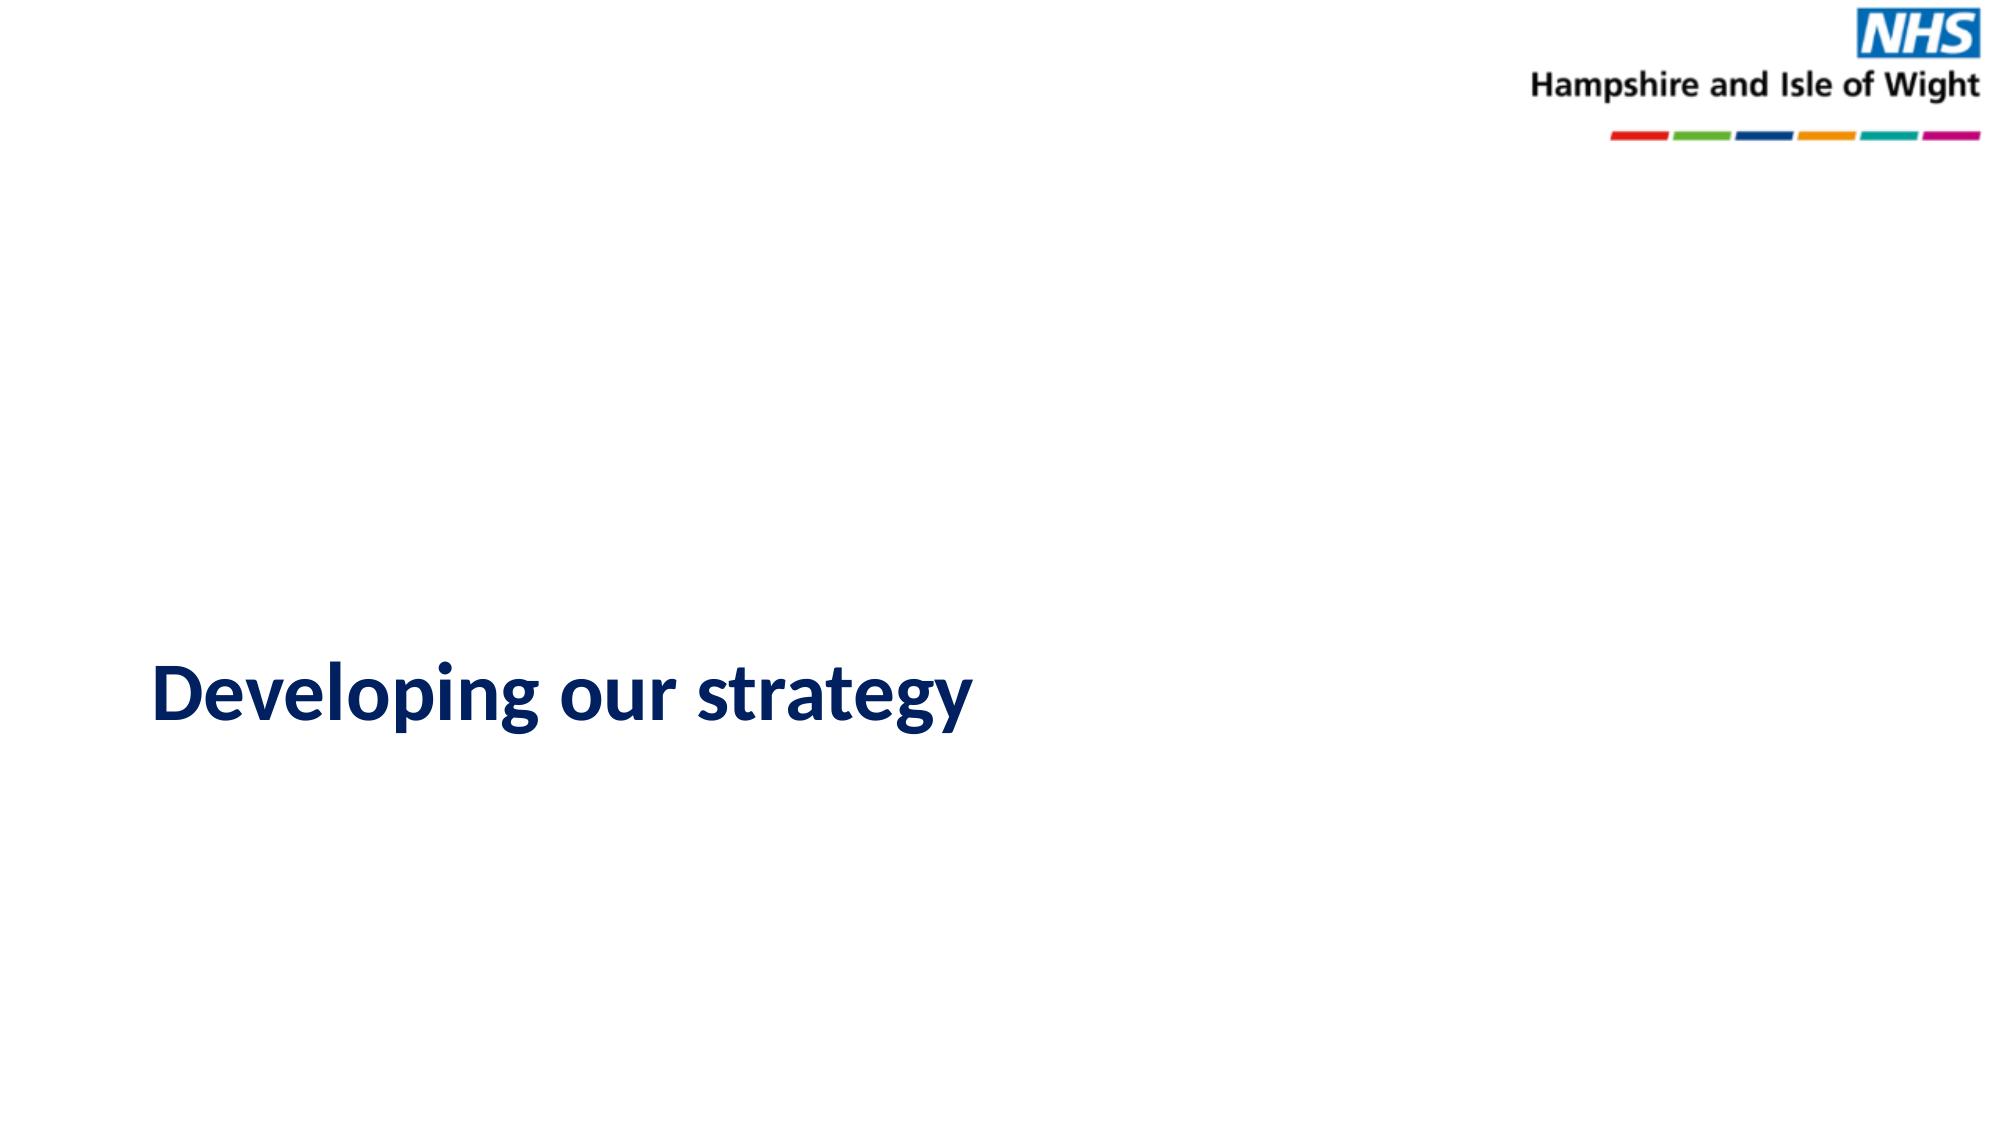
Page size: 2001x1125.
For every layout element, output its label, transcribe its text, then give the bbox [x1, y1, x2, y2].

picture [1517, 0, 1987, 163]
title Developing our strategy [136, 280, 1862, 749]
